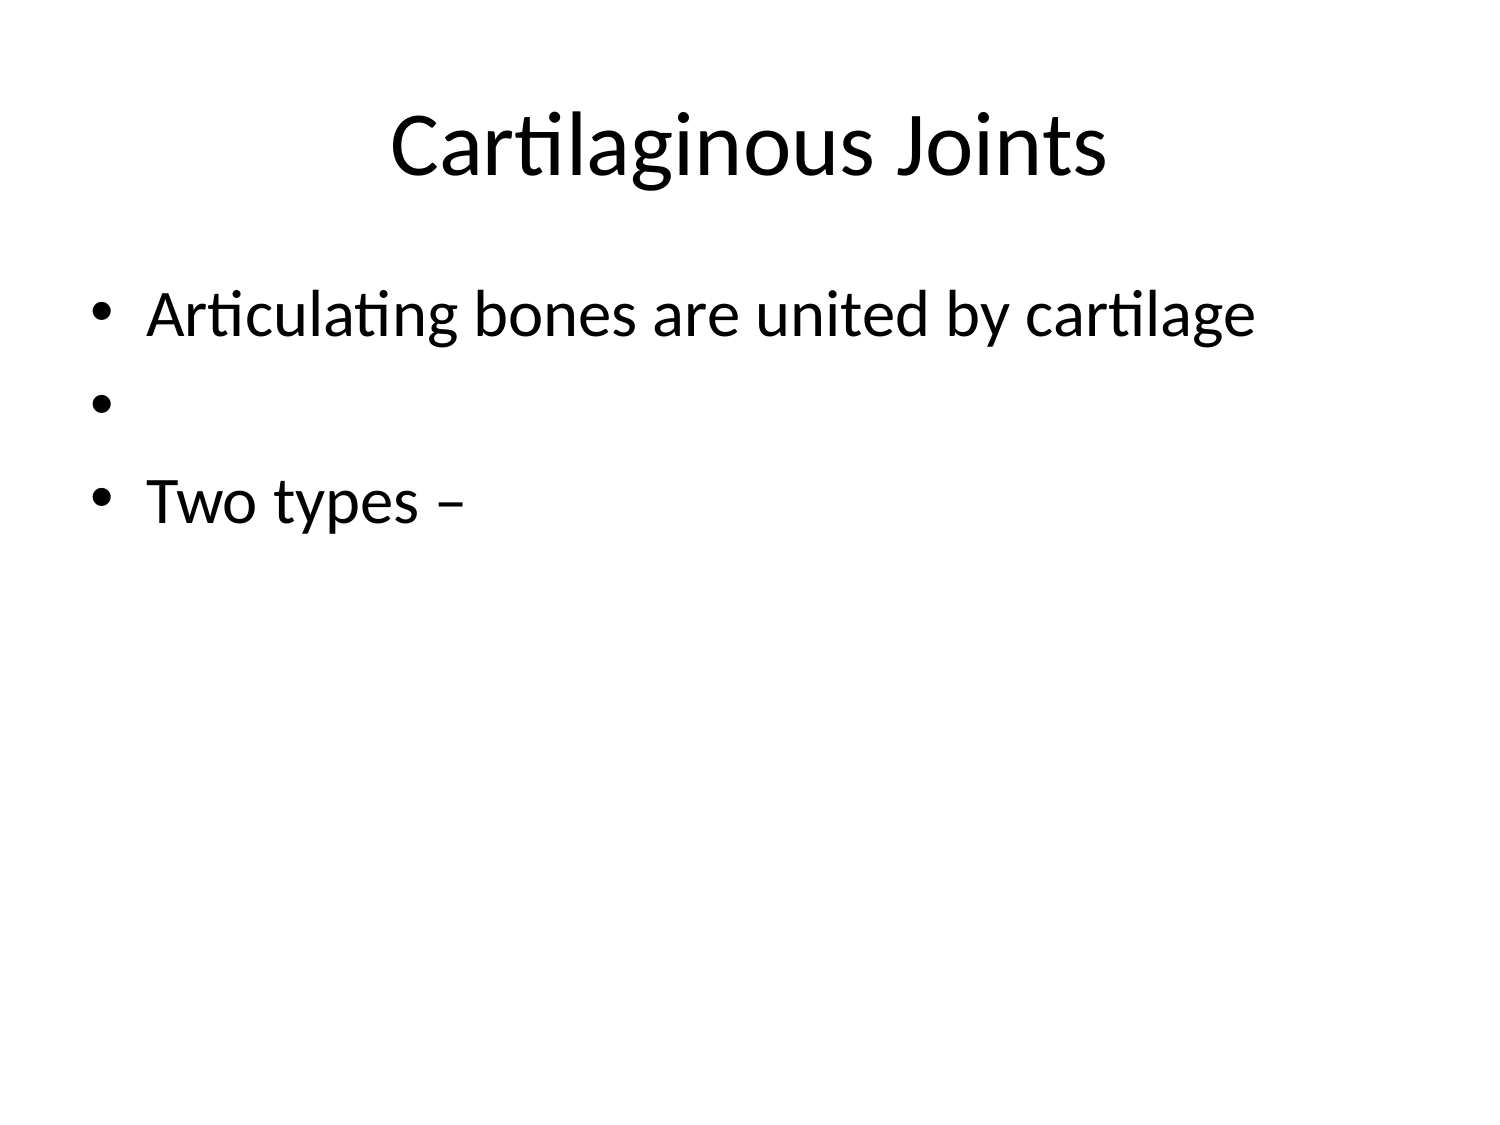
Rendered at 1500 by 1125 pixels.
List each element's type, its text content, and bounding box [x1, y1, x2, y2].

title Cartilaginous Joints [75, 45, 1425, 233]
list Articulating bones are united by cartilage Two types – [75, 262, 1425, 1005]
